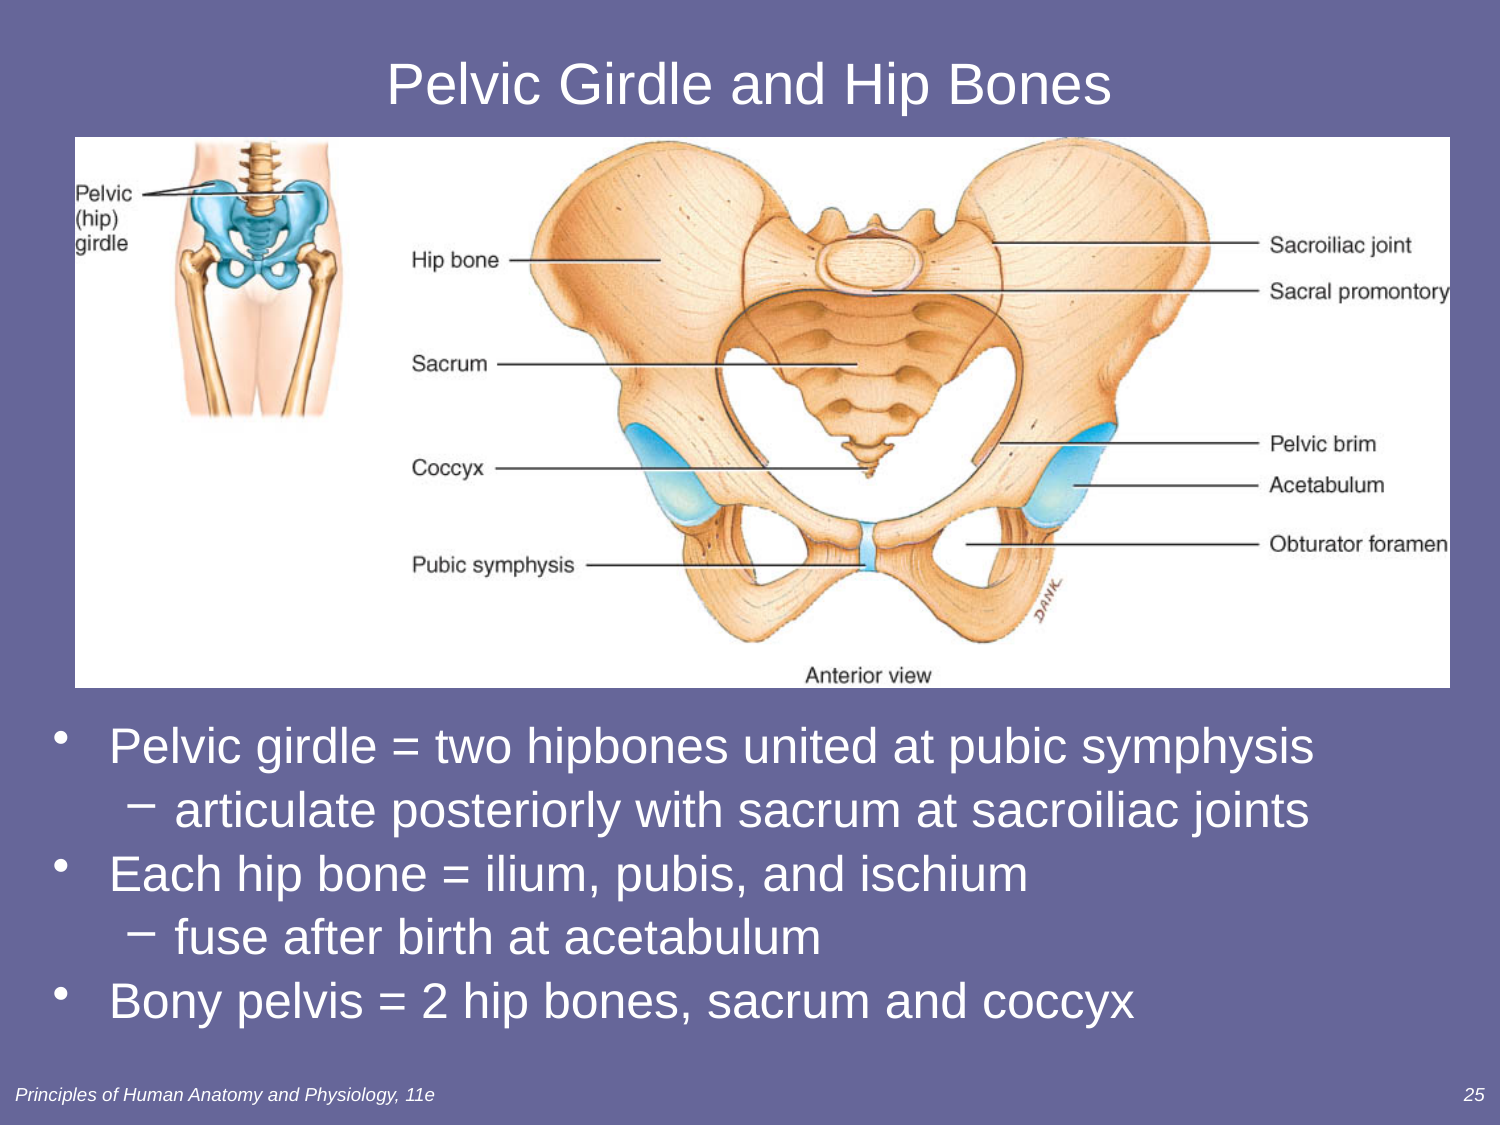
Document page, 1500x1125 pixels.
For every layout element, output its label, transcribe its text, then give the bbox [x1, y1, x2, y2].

footer Principles of Human Anatomy and Physiology, 11e [0, 1074, 1126, 1125]
slide_number 25 [1299, 1088, 1500, 1125]
picture [74, 136, 1451, 688]
list Pelvic girdle = two hipbones united at pubic symphysis articulate posteriorly with sacrum at sacroiliac joints Each hip bone = ilium, pubis, and ischium fuse after birth at acetabulum Bony pelvis = 2 hip bones, sacrum and coccyx [37, 712, 1500, 1088]
title Pelvic Girdle and Hip Bones [112, 0, 1388, 135]
